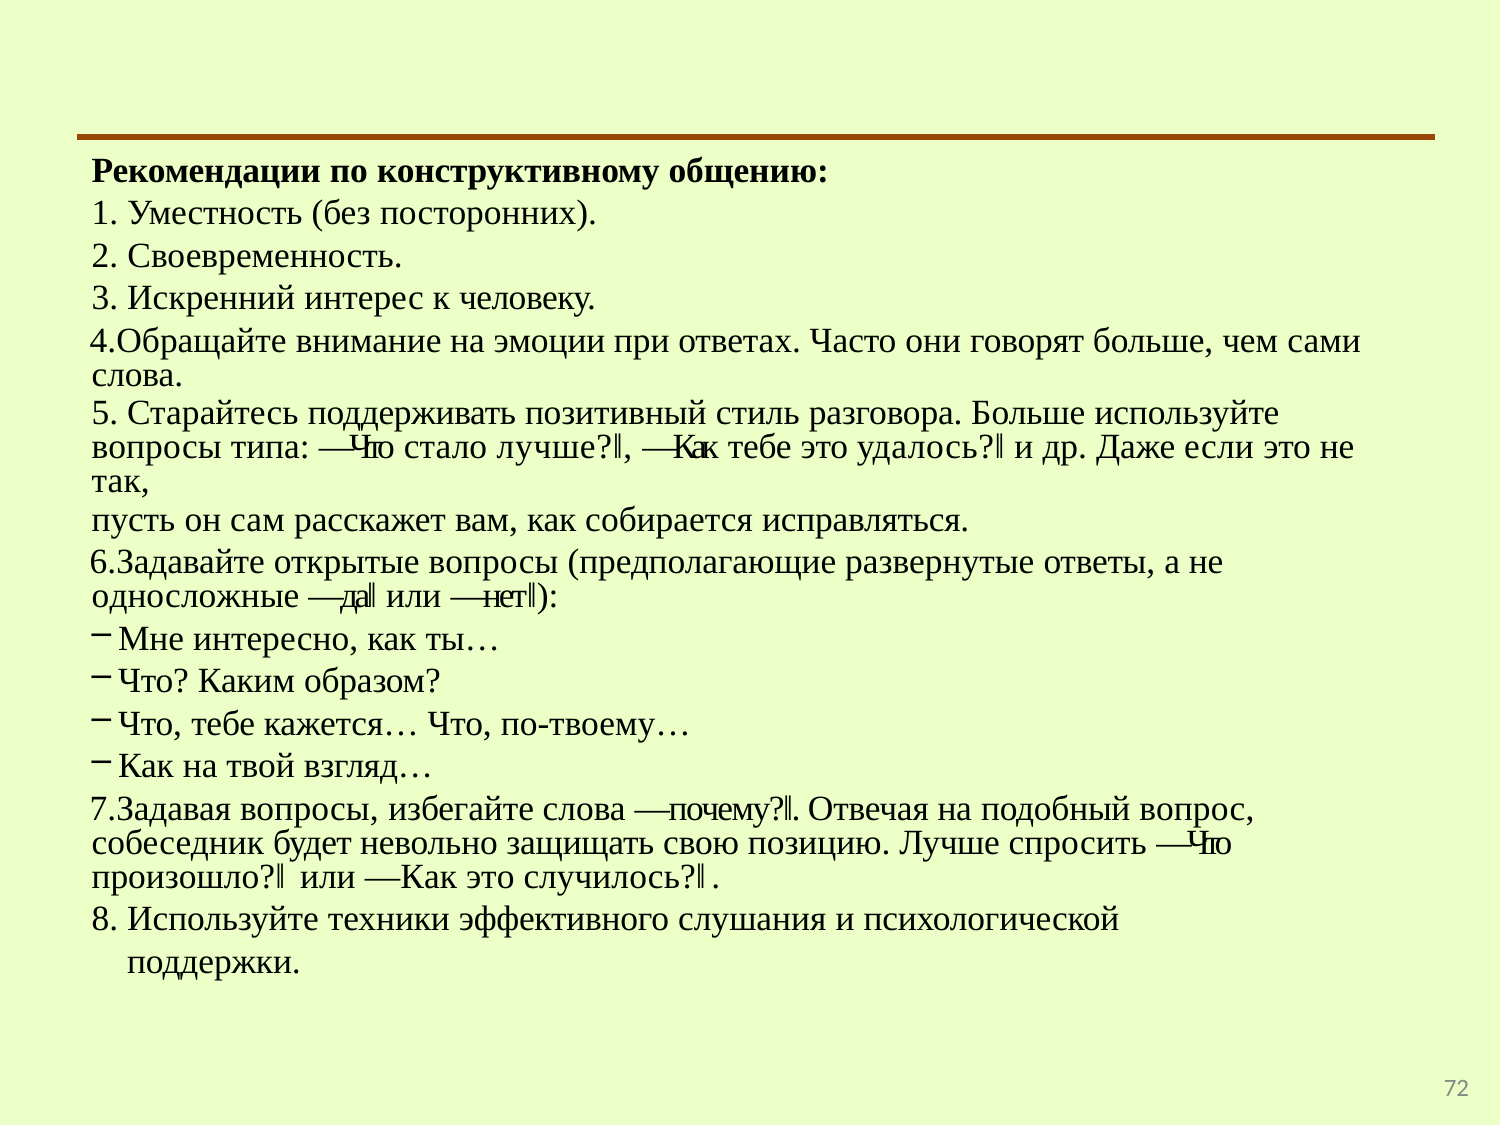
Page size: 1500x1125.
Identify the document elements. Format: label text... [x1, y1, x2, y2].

slide_number 72 [1437, 1075, 1476, 1125]
text_box Рекомендации по конструктивному общению: Уместность (без посторонних). Своевременность. Искренний интерес к человеку. Обращайте внимание на эмоции при ответах. Часто они говорят больше, чем сами слова. Старайтесь поддерживать позитивный стиль разговора. Больше используйте вопросы типа: ―Что стало лучше?‖, ―Как тебе это удалось?‖ и др. Даже если это не так, пусть он сам расскажет вам, как собирается исправляться. Задавайте открытые вопросы (предполагающие развернутые ответы, а не односложные ―да‖ или ―нет‖): Мне интересно, как ты… Что? Каким образом? Что, тебе кажется… Что, по-твоему… Как на твой взгляд… Задавая вопросы, избегайте слова ―почему?‖. Отвечая на подобный вопрос, собеседник будет невольно защищать свою позицию. Лучше спросить ―Что произошло?‖ или ―Как это случилось?‖. Используйте техники эффективного слушания и психологической поддержки. [89, 144, 1409, 981]
